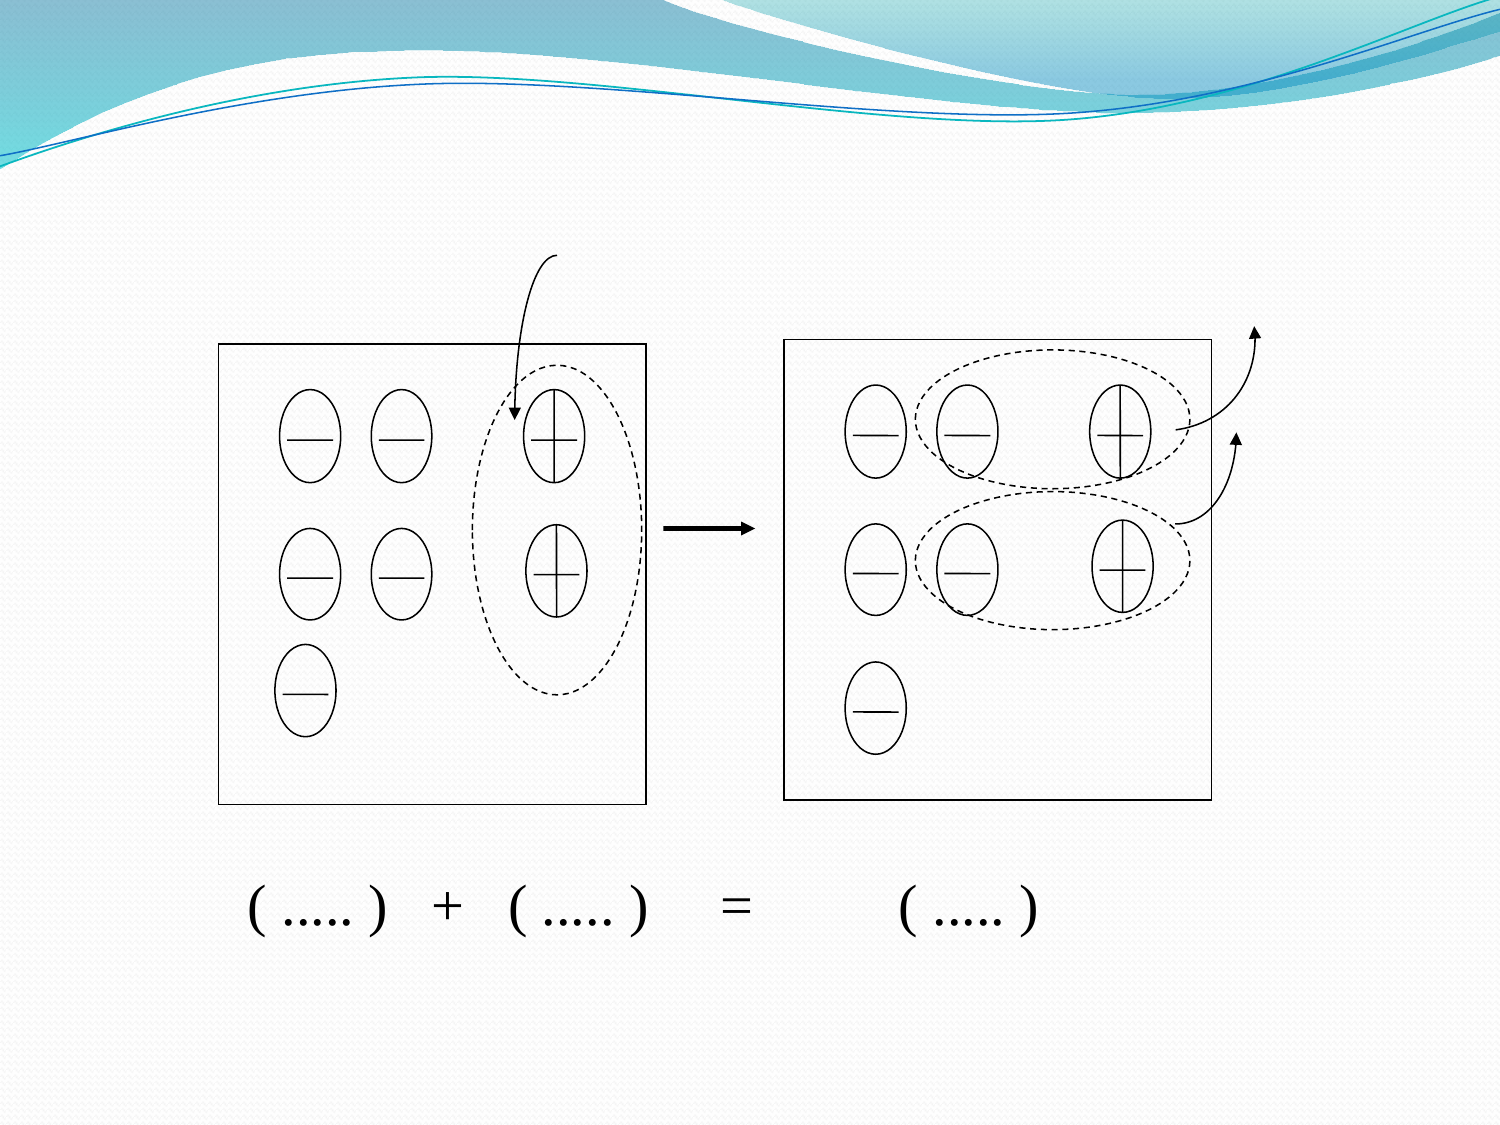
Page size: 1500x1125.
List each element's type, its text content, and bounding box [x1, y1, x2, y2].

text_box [525, 524, 588, 618]
text_box [364, 529, 437, 633]
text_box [844, 523, 907, 616]
text_box [1175, 432, 1243, 525]
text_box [1152, 388, 1157, 467]
text_box [1084, 521, 1116, 625]
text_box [999, 387, 1005, 485]
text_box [837, 386, 913, 491]
text_box [937, 491, 1190, 630]
text_box [516, 390, 591, 496]
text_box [837, 663, 913, 767]
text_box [929, 451, 1002, 491]
text_box [915, 349, 1189, 489]
text_box [915, 527, 932, 591]
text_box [936, 523, 999, 616]
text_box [936, 384, 999, 479]
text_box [844, 661, 907, 755]
text_box [1154, 522, 1160, 606]
text_box [272, 390, 345, 496]
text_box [523, 389, 585, 483]
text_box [371, 389, 433, 483]
text_box [1163, 326, 1262, 430]
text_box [1086, 465, 1157, 491]
text_box [272, 529, 345, 633]
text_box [1107, 605, 1160, 625]
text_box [837, 524, 913, 628]
text_box [519, 255, 558, 343]
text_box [929, 592, 1000, 628]
text_box [267, 645, 341, 749]
text_box [218, 343, 646, 805]
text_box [844, 384, 907, 479]
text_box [279, 528, 341, 621]
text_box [371, 528, 433, 621]
text_box [929, 524, 936, 594]
text_box ( ..... ) + ( ..... ) = ( ..... ) [218, 859, 1187, 945]
text_box [784, 339, 1212, 801]
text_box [279, 389, 341, 483]
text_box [1089, 384, 1152, 479]
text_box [274, 644, 337, 737]
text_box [929, 386, 936, 453]
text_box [1082, 386, 1090, 487]
text_box [663, 522, 756, 535]
text_box [997, 525, 1005, 625]
text_box [364, 390, 437, 496]
text_box [518, 525, 594, 629]
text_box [1091, 519, 1154, 613]
